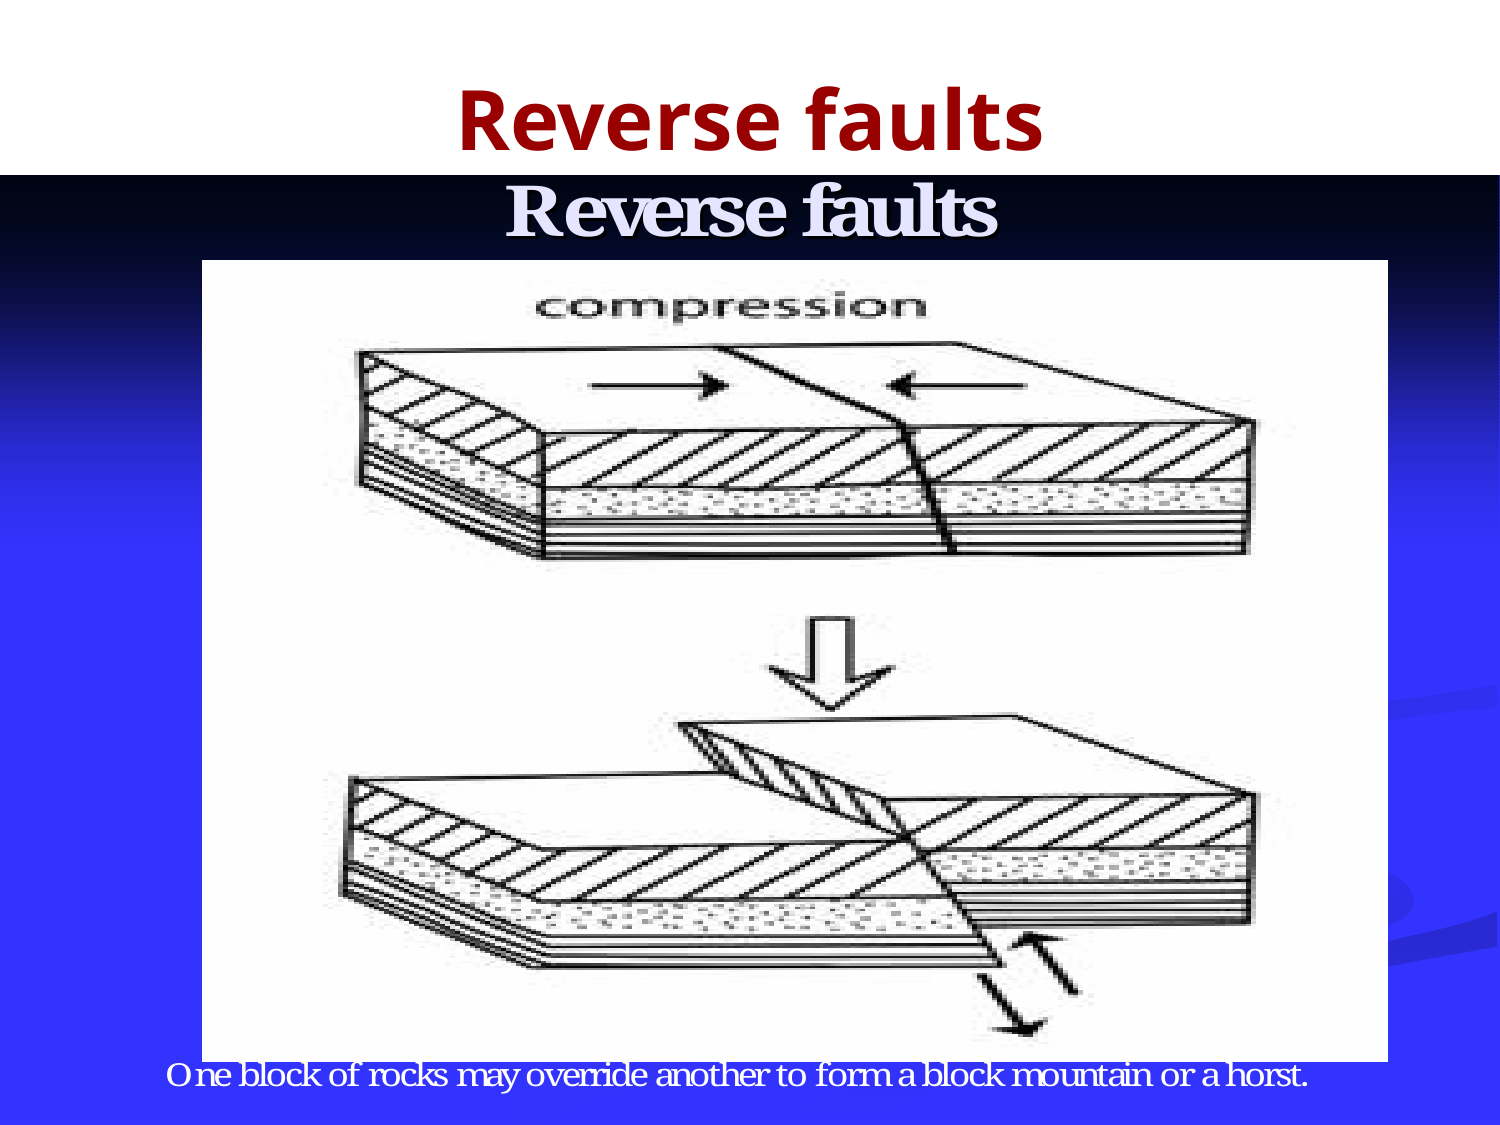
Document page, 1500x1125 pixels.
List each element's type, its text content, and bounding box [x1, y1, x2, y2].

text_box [0, 174, 1500, 1125]
title Reverse faults [0, 0, 1500, 174]
